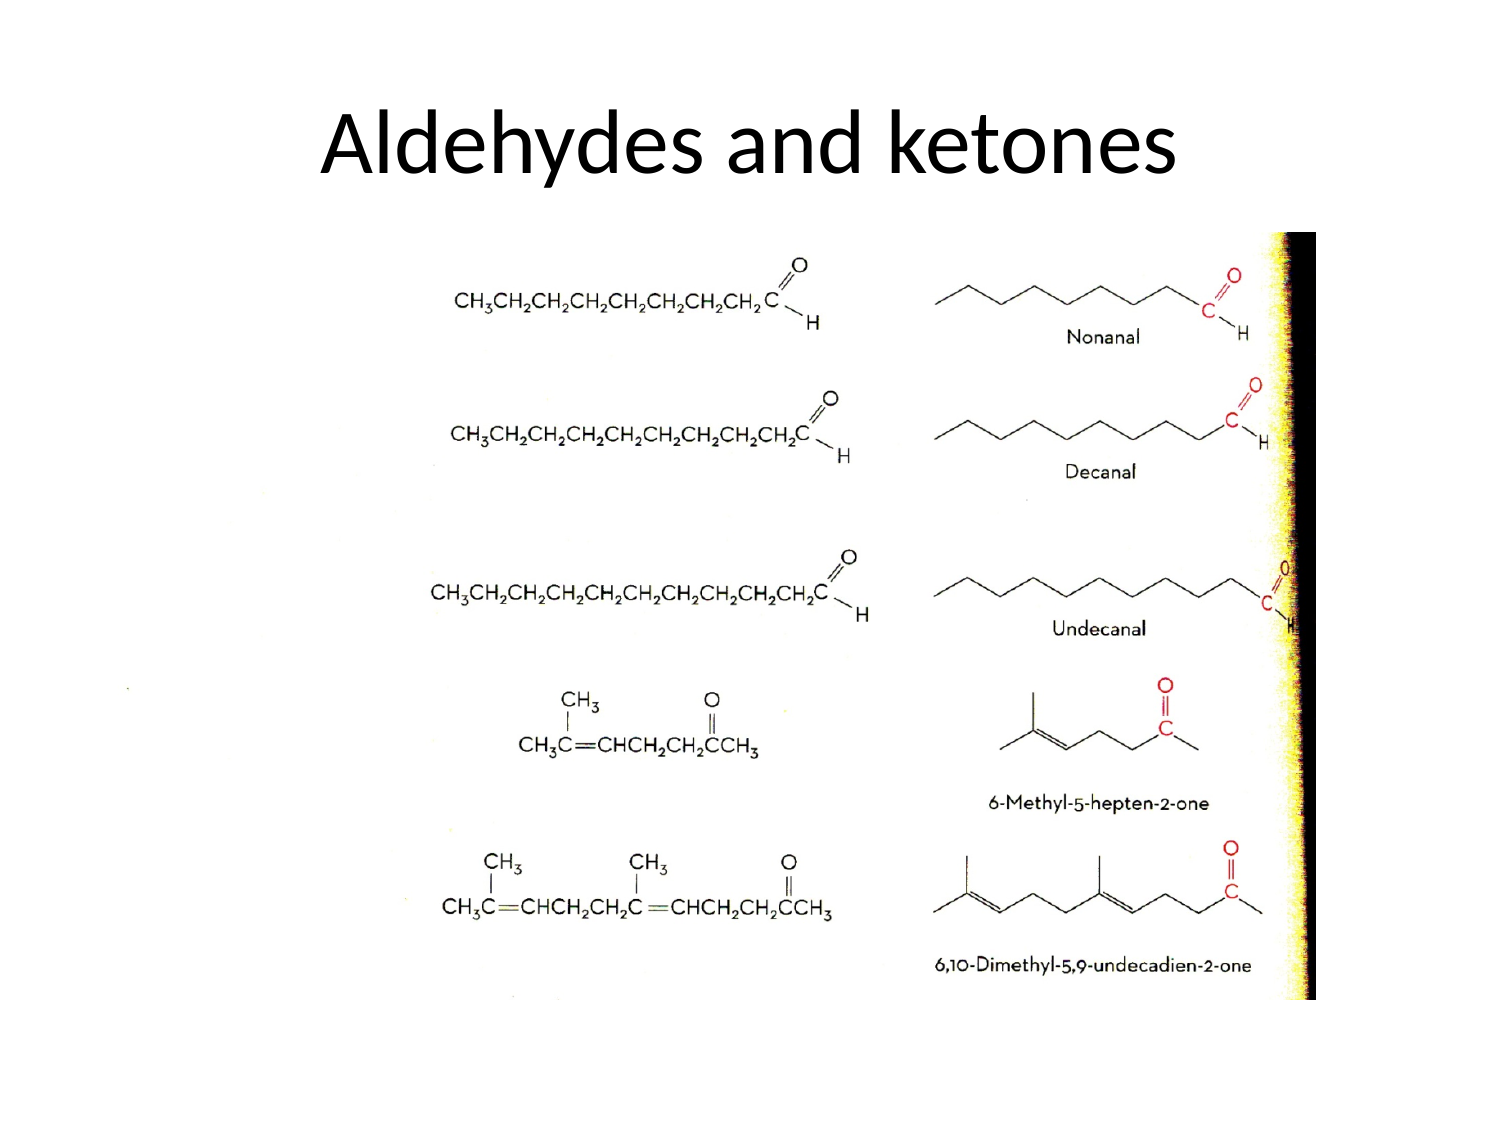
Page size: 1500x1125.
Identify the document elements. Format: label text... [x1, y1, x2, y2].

title Aldehydes and ketones [112, 54, 1388, 220]
picture [100, 231, 1316, 1000]
